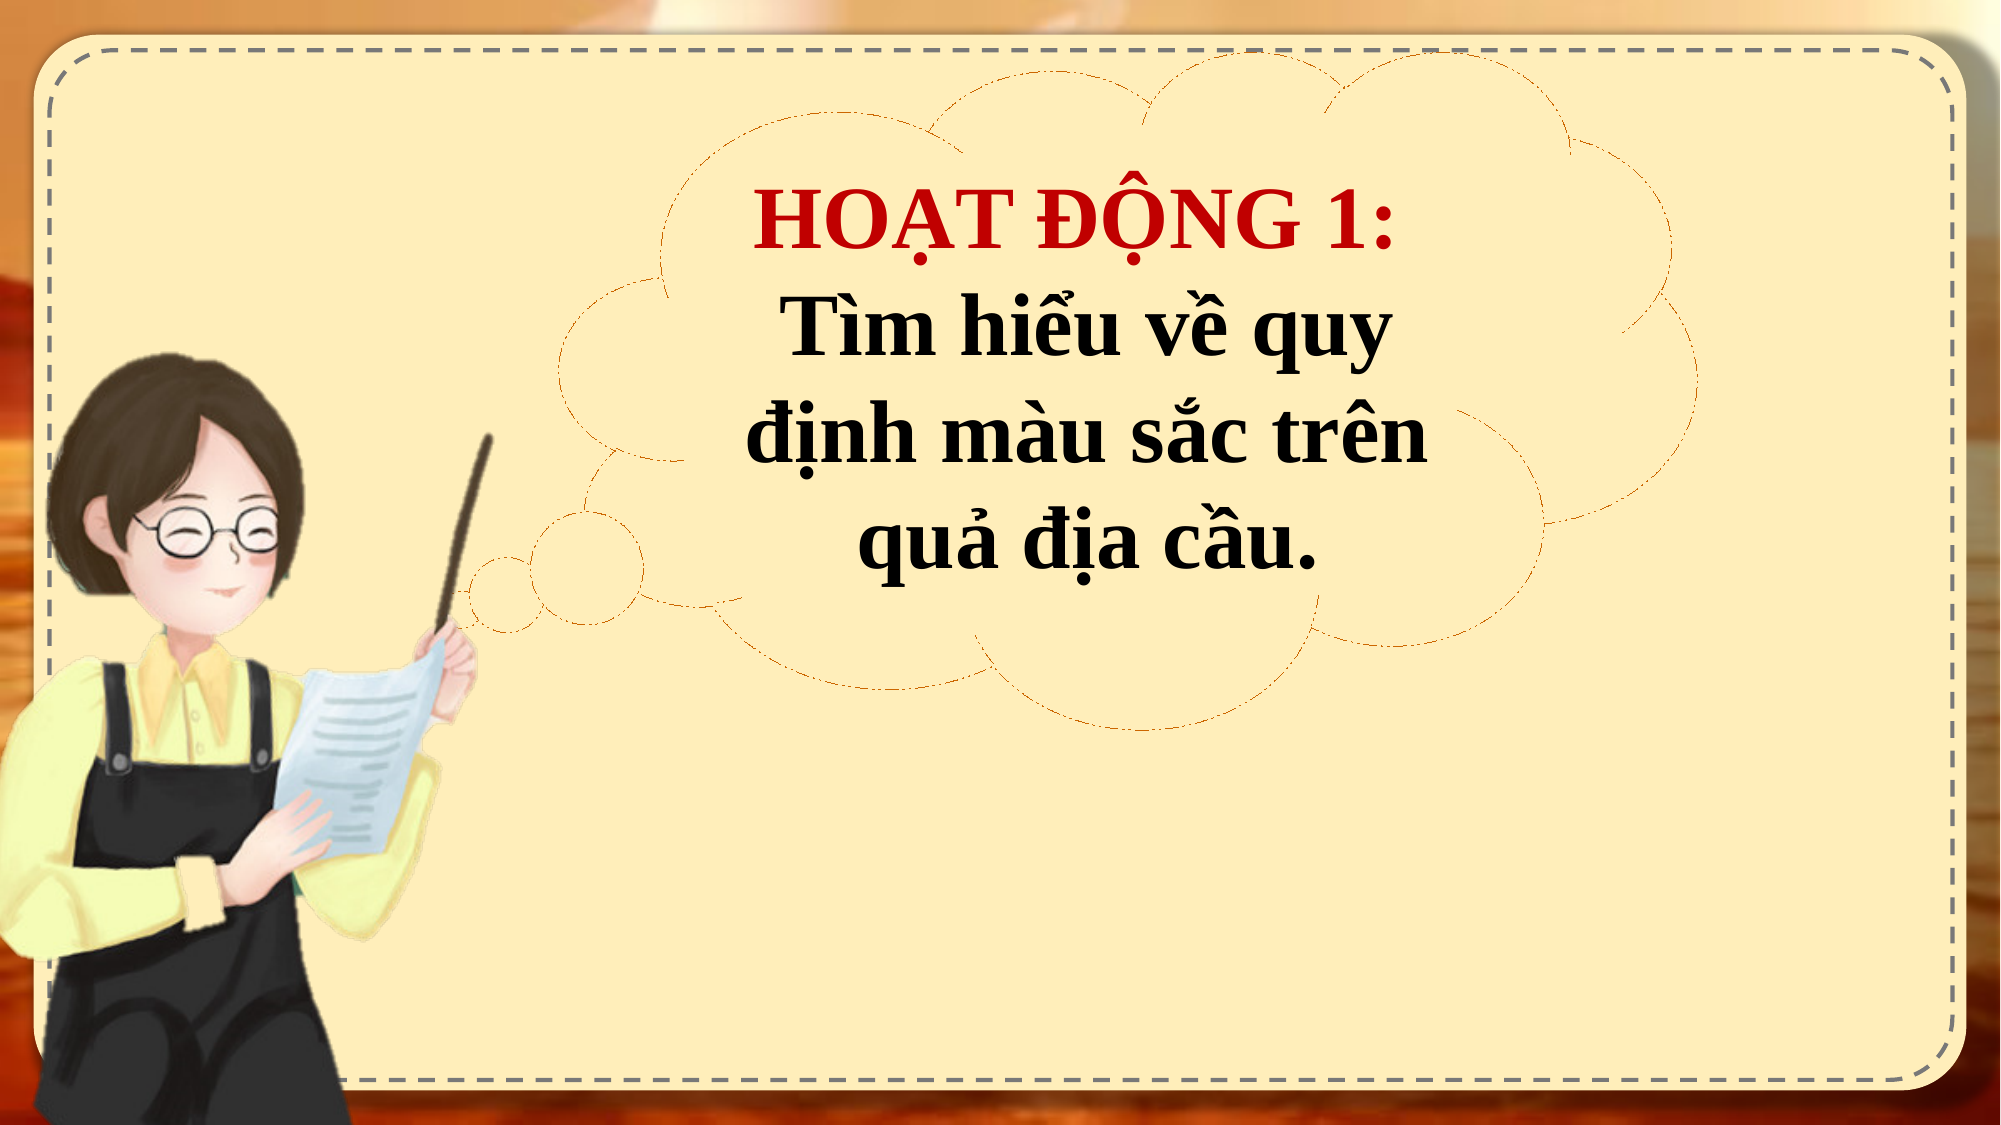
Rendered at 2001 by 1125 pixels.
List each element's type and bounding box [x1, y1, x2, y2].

picture [0, 0, 2001, 1125]
text_box [33, 34, 1967, 1091]
